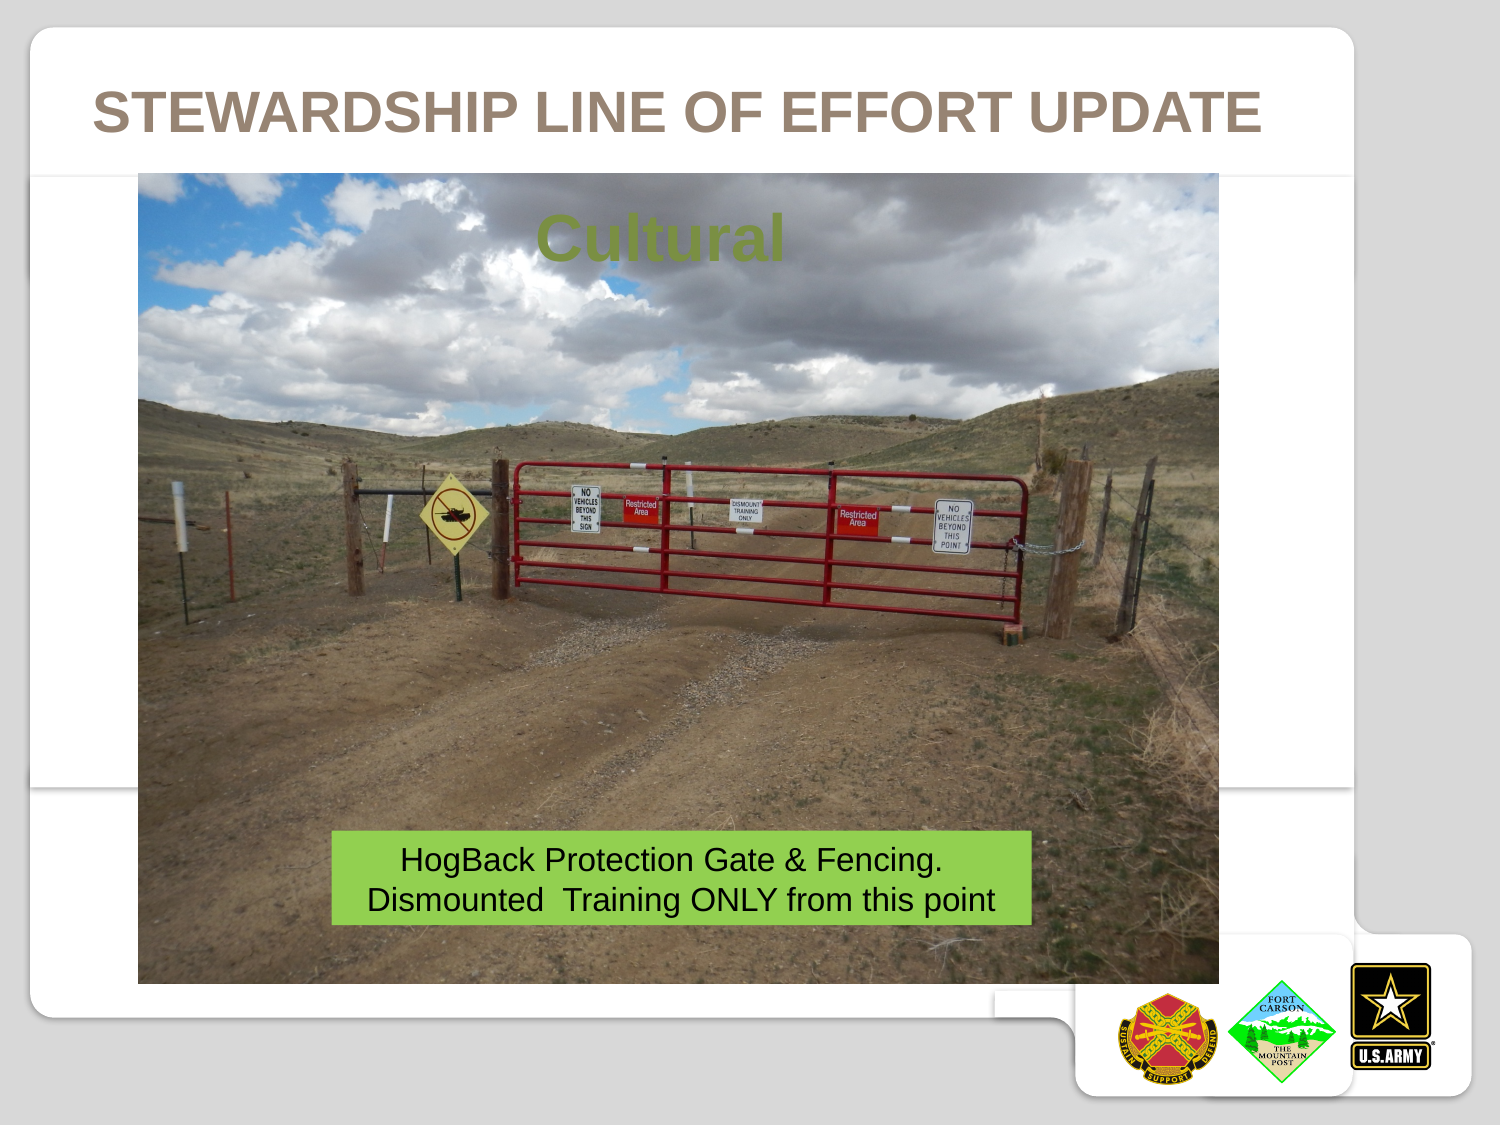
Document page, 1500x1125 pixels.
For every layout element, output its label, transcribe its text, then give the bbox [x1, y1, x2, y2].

picture [1118, 993, 1218, 1085]
picture [1299, 937, 1482, 1096]
picture [137, 173, 1219, 984]
text_box Stewardship Line of Effort Update [78, 66, 1500, 188]
